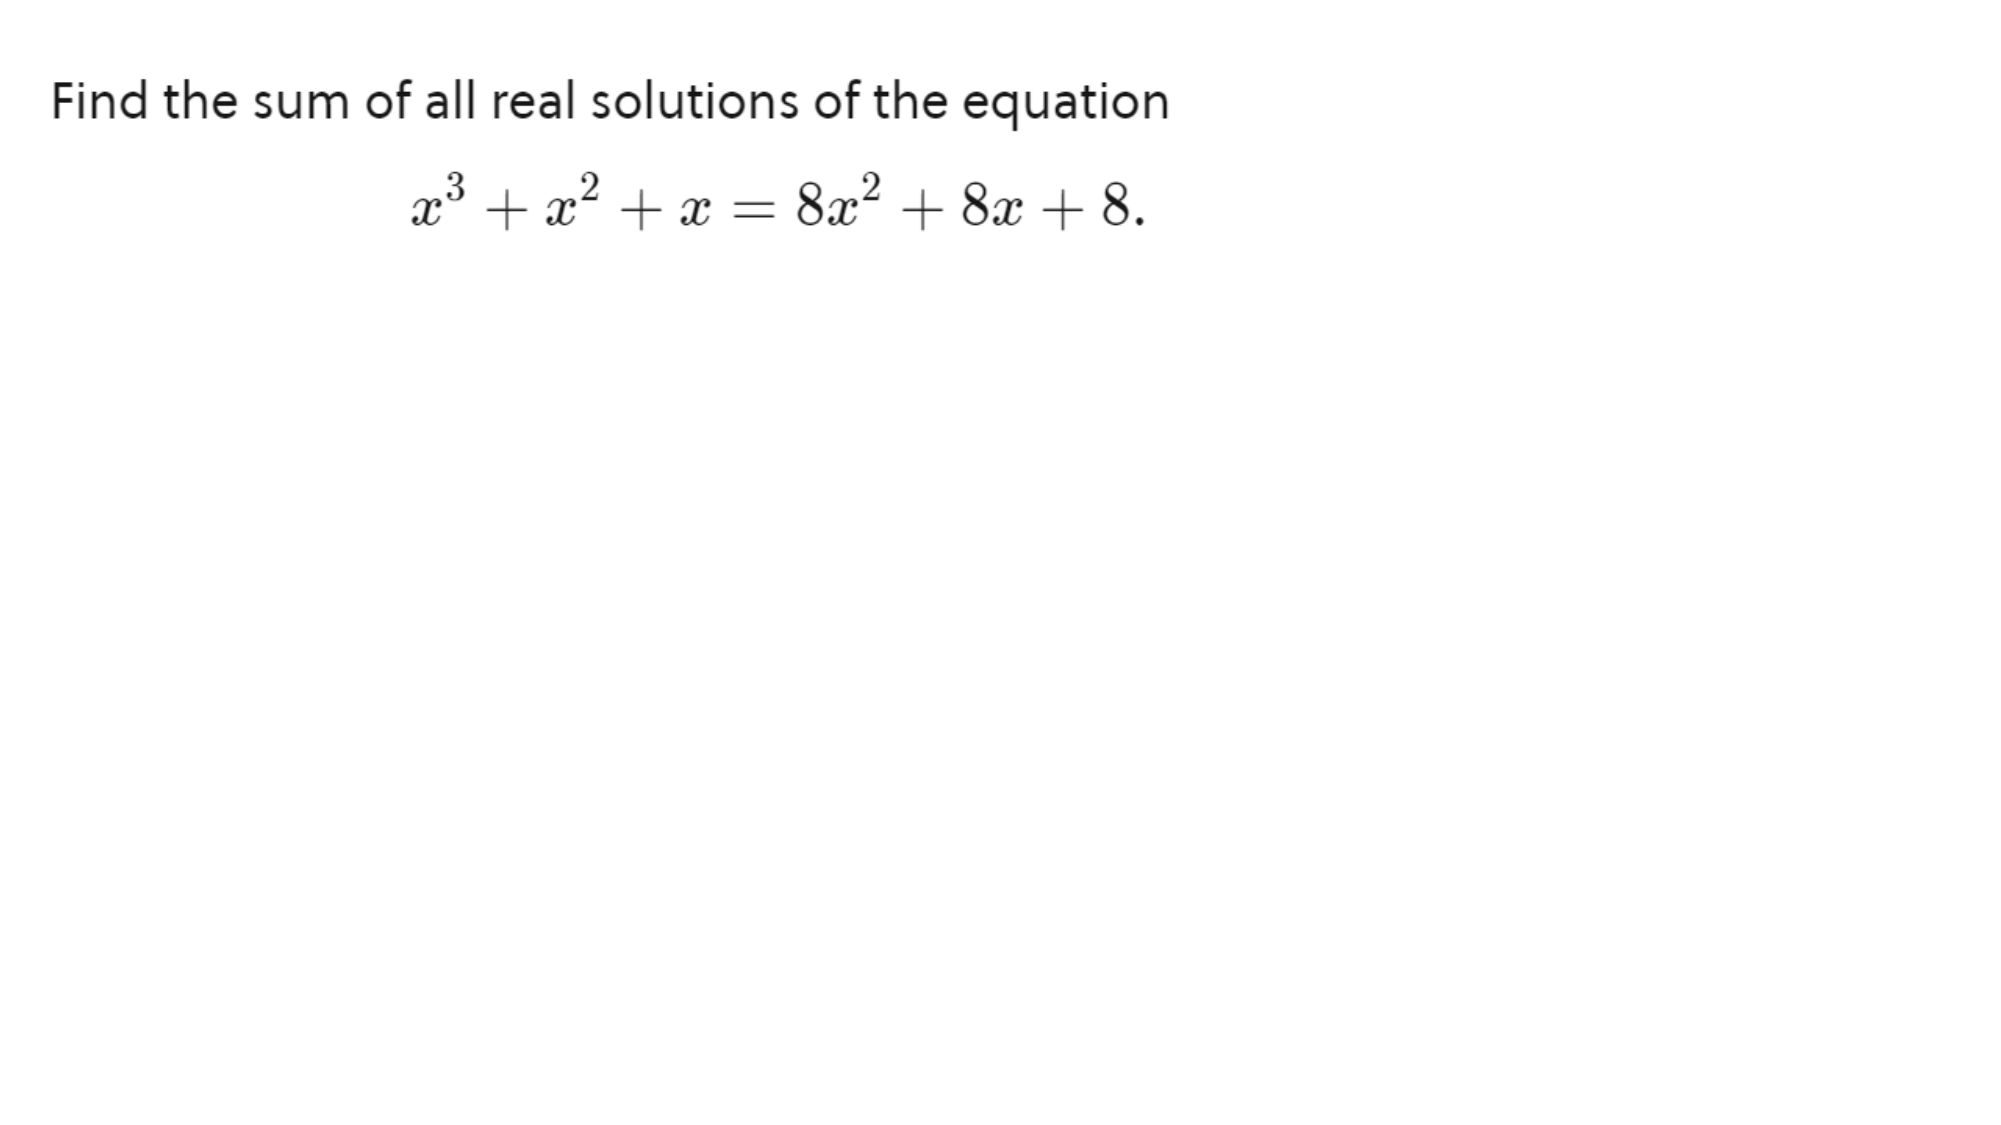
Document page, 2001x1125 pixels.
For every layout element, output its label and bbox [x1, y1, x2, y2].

picture [32, 59, 1181, 257]
